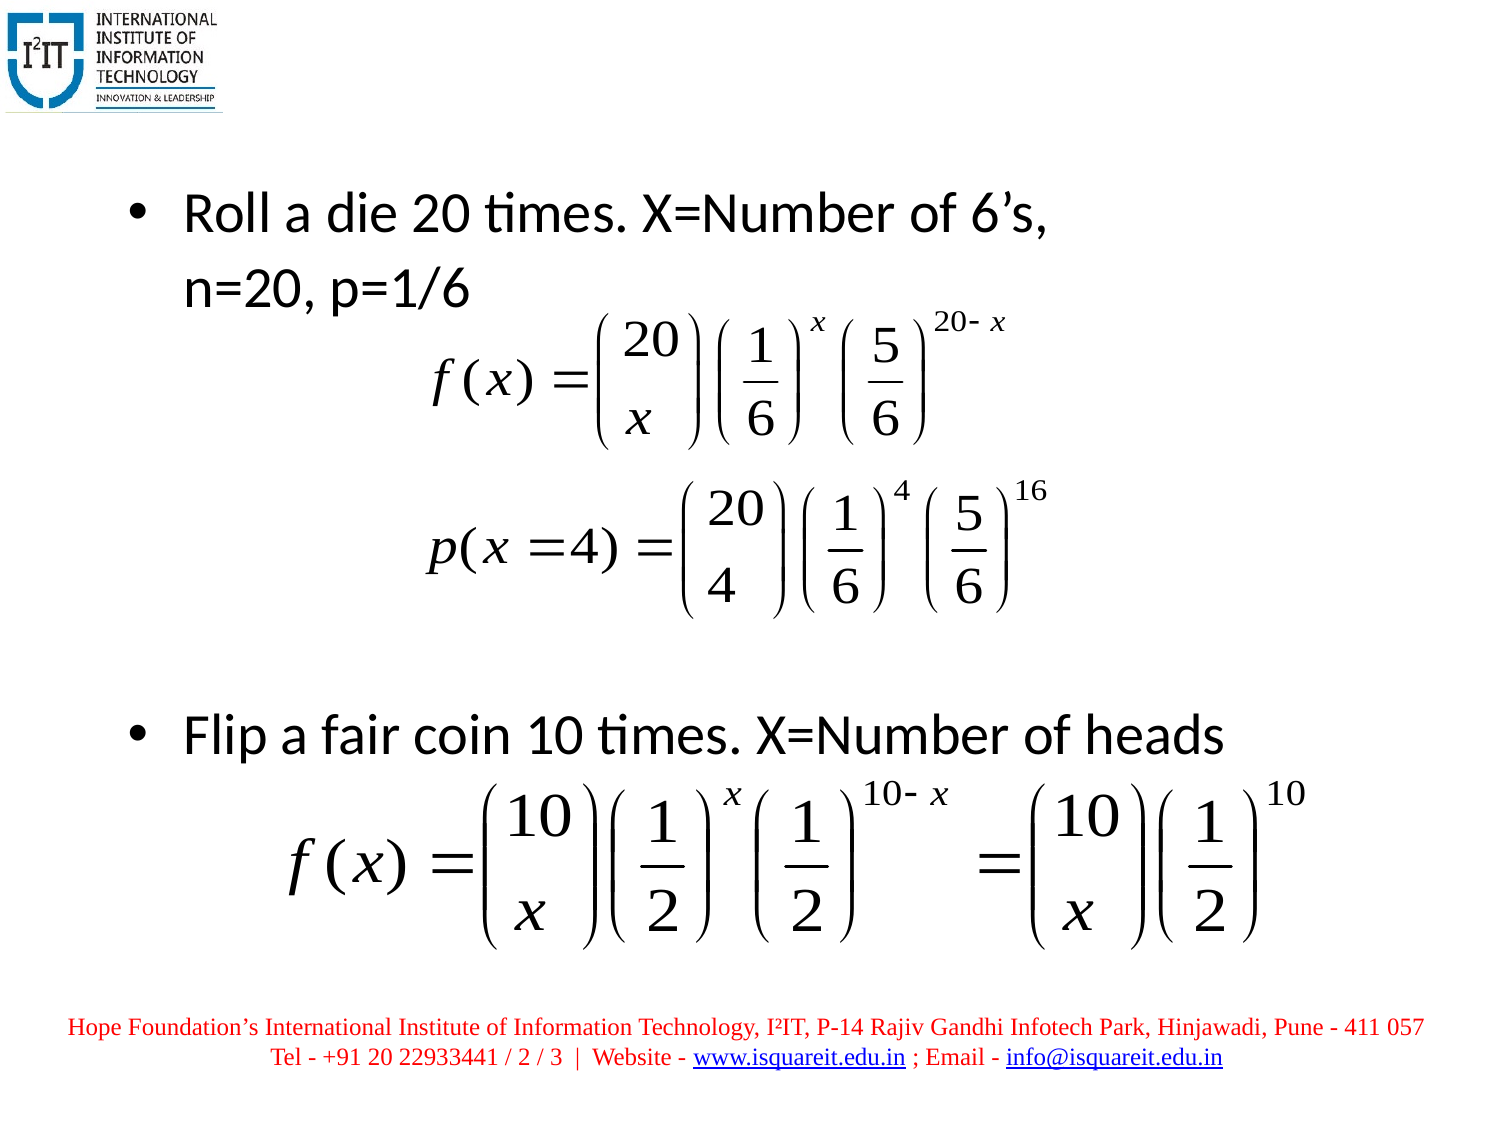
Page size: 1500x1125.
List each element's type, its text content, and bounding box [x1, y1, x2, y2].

footer Hope Foundation’s International Institute of Information Technology, I²IT, P-14 Rajiv Gandhi Infotech Park, Hinjawadi, Pune - 411 057 Tel - +91 20 22933441 / 2 / 3 | Website - www.isquareit.edu.in ; Email - info@isquareit.edu.in [0, 1003, 1500, 1079]
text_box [412, 299, 1060, 630]
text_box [265, 762, 1316, 961]
list Roll a die 20 times. X=Number of 6’s, n=20, p=1/6 Flip a fair coin 10 times. X=Number of heads [112, 174, 1388, 1000]
picture [0, 0, 224, 113]
